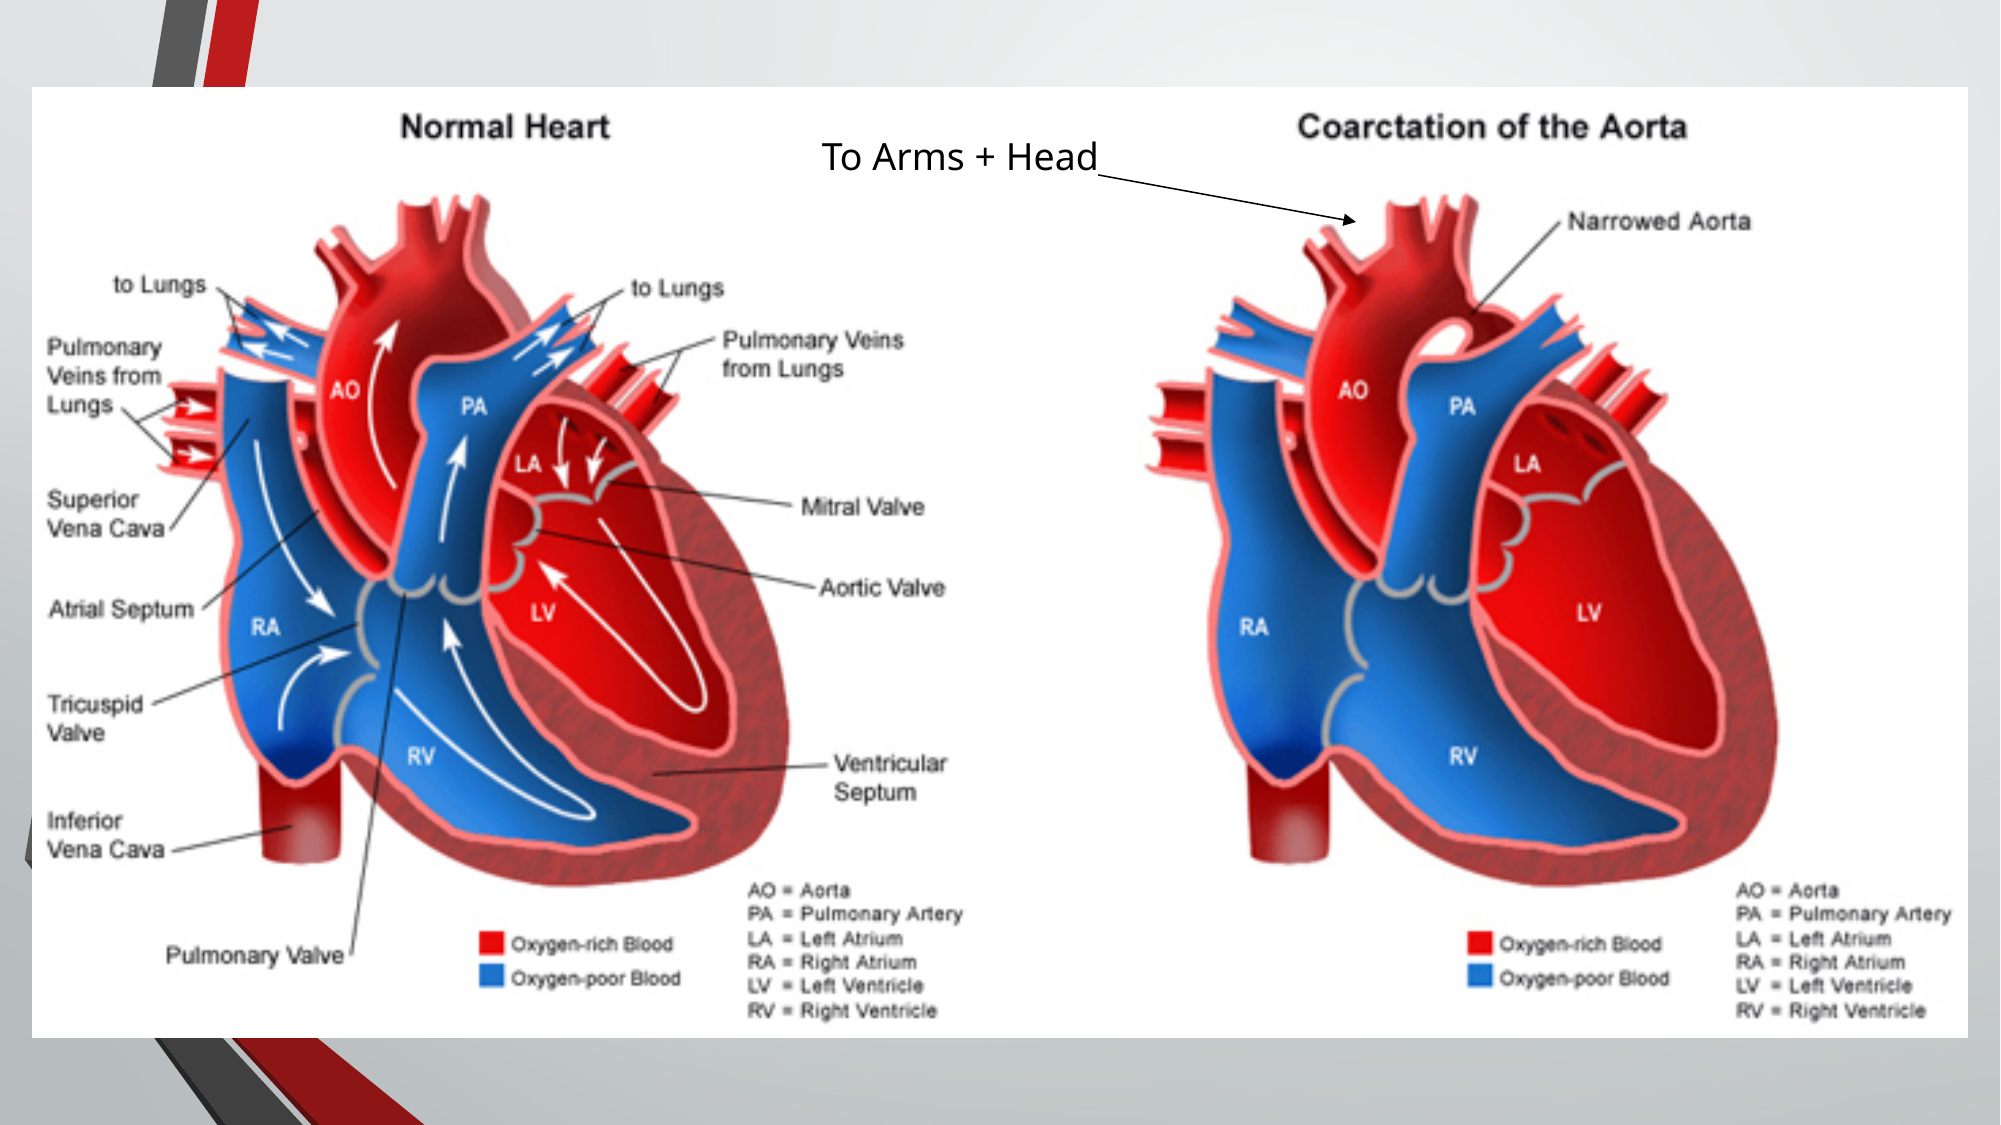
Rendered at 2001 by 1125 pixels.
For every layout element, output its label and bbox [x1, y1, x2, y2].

picture [32, 87, 1968, 1038]
text_box [1098, 174, 1357, 223]
